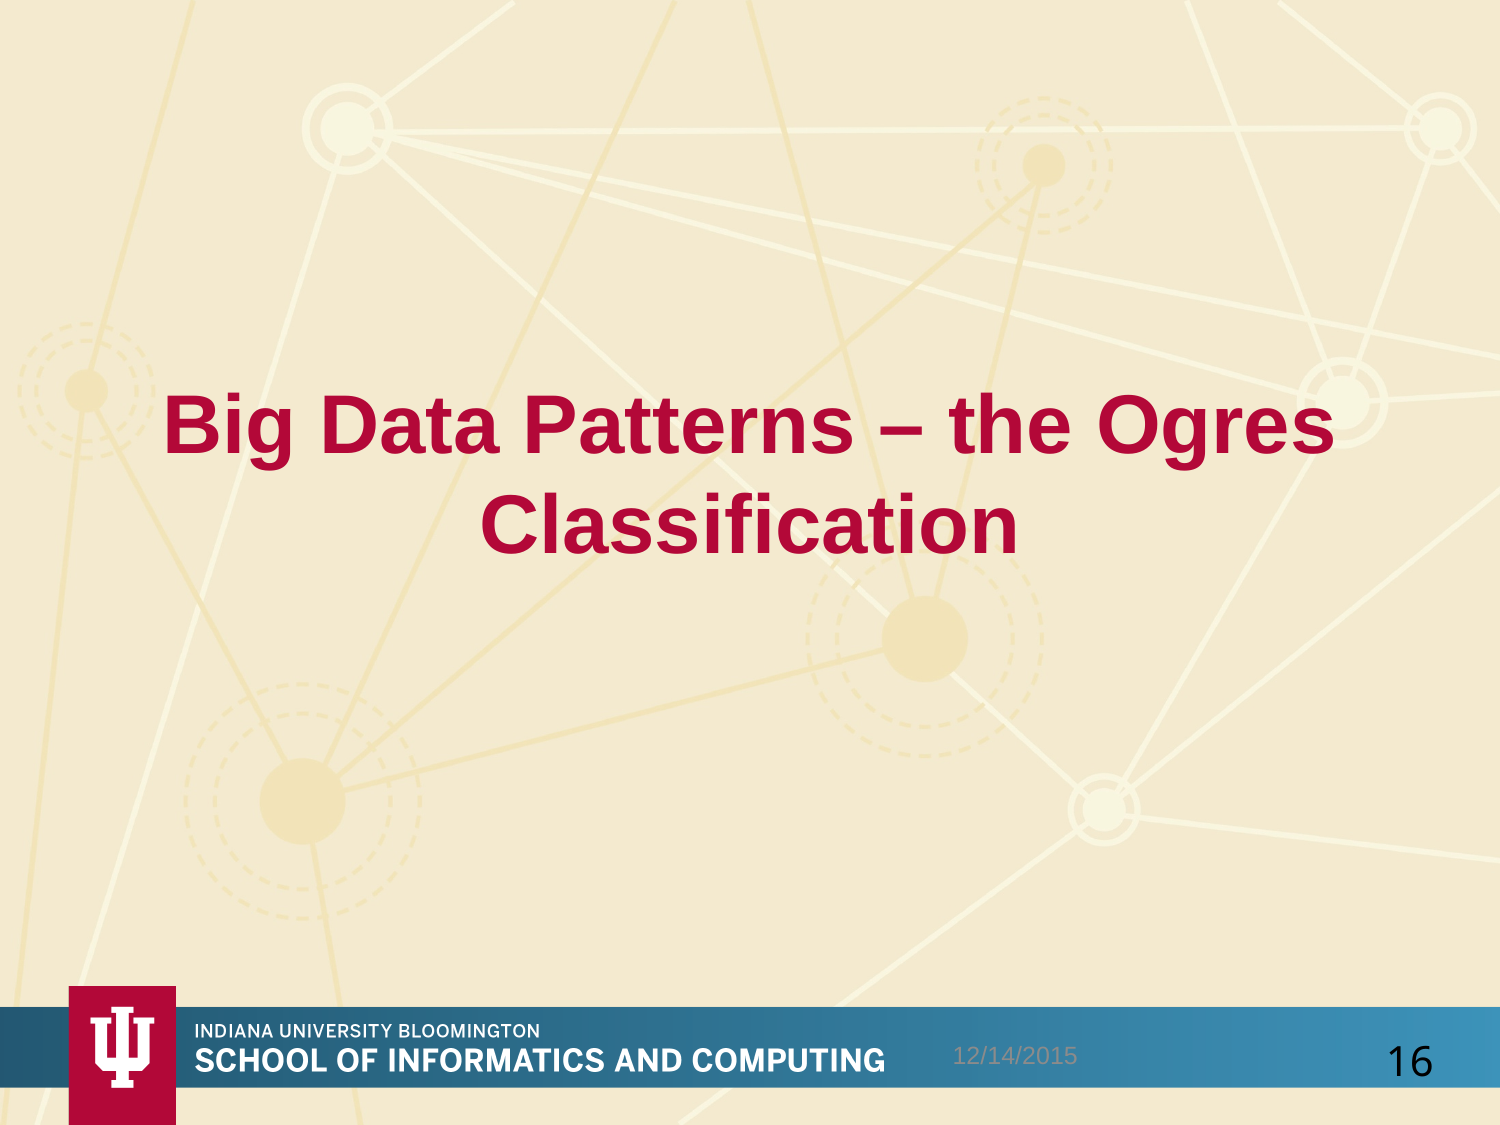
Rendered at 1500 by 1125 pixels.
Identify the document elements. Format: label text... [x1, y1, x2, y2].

slide_number 16 [1371, 1026, 1479, 1076]
title Big Data Patterns – the Ogres Classification [112, 349, 1388, 591]
picture [0, 0, 1500, 1125]
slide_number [937, 1024, 1275, 1085]
